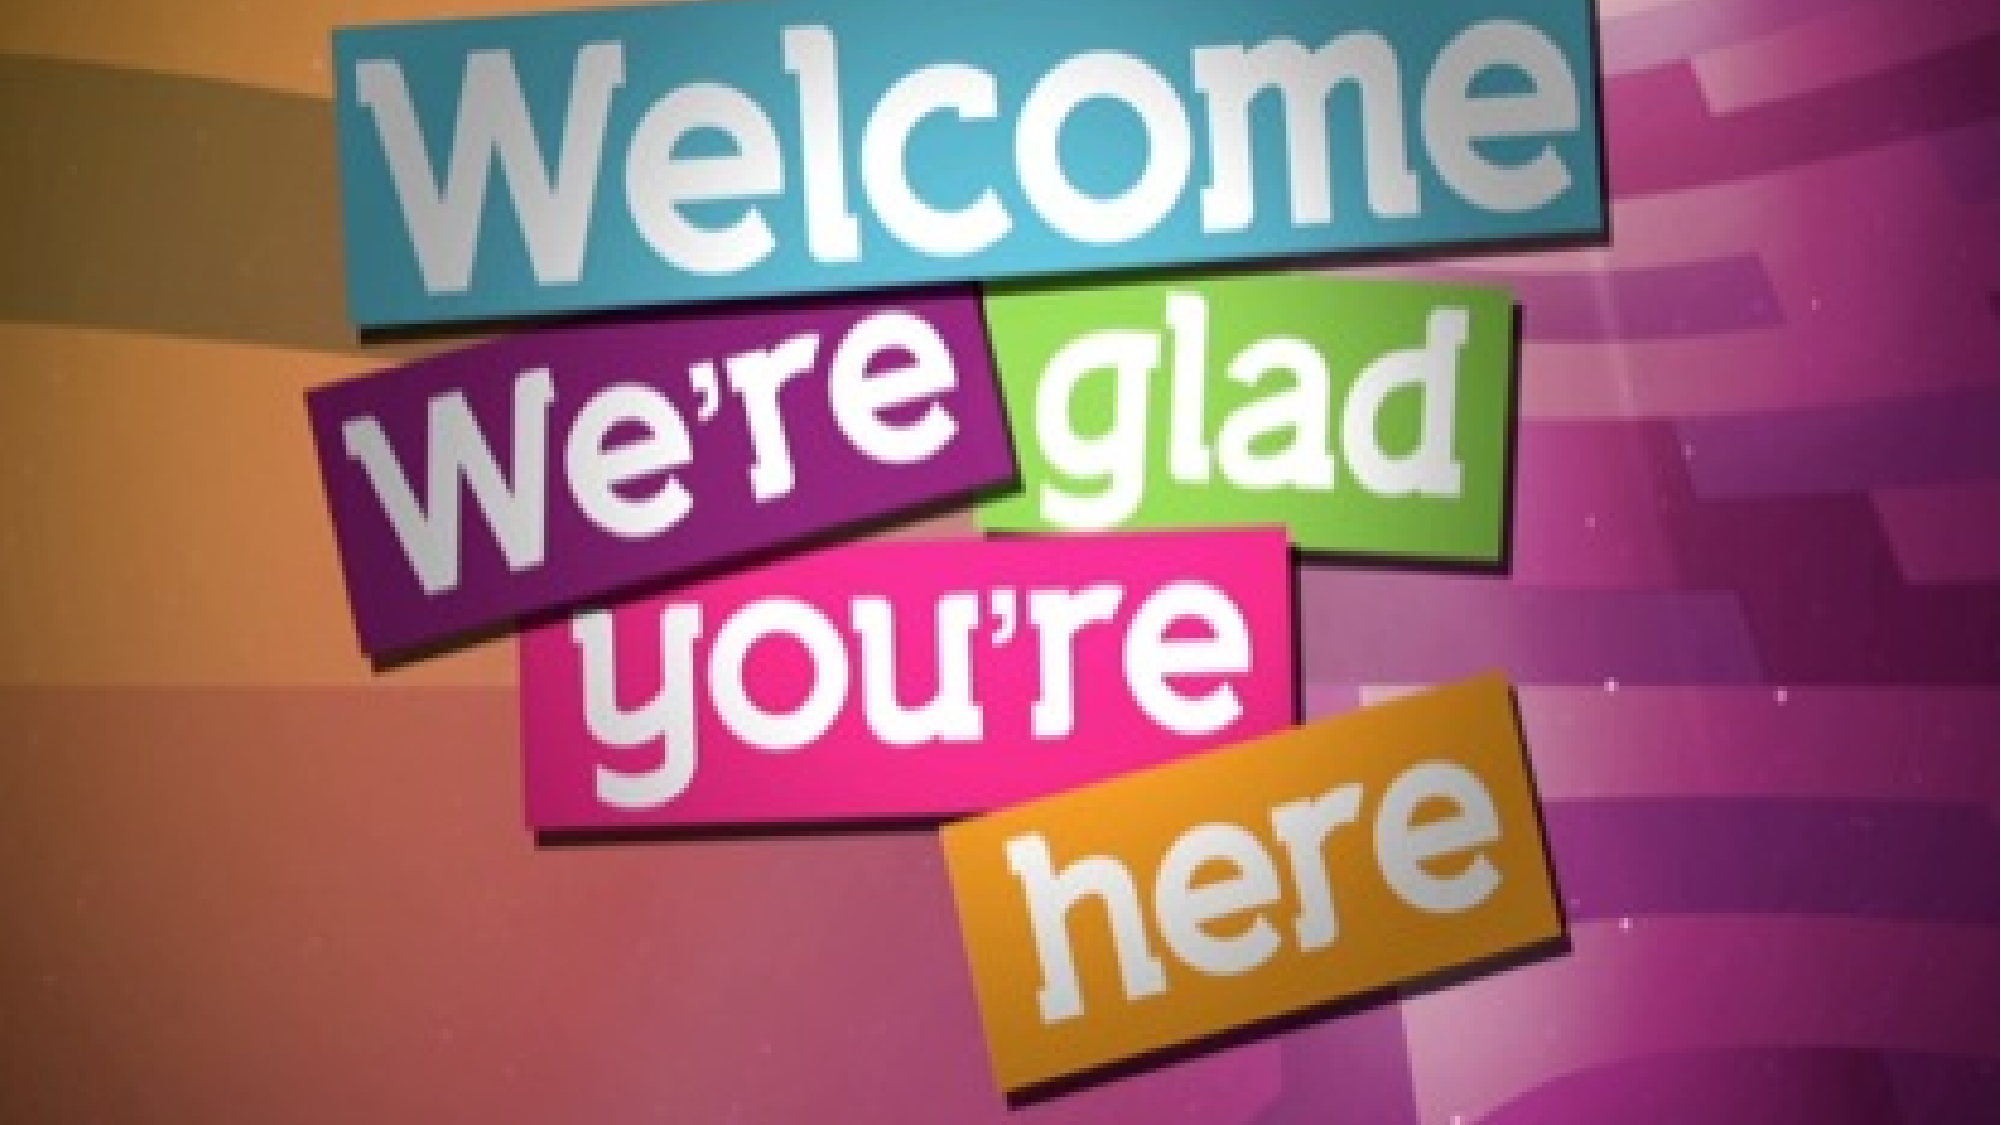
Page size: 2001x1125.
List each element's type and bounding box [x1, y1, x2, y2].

list [0, 0, 2000, 1125]
